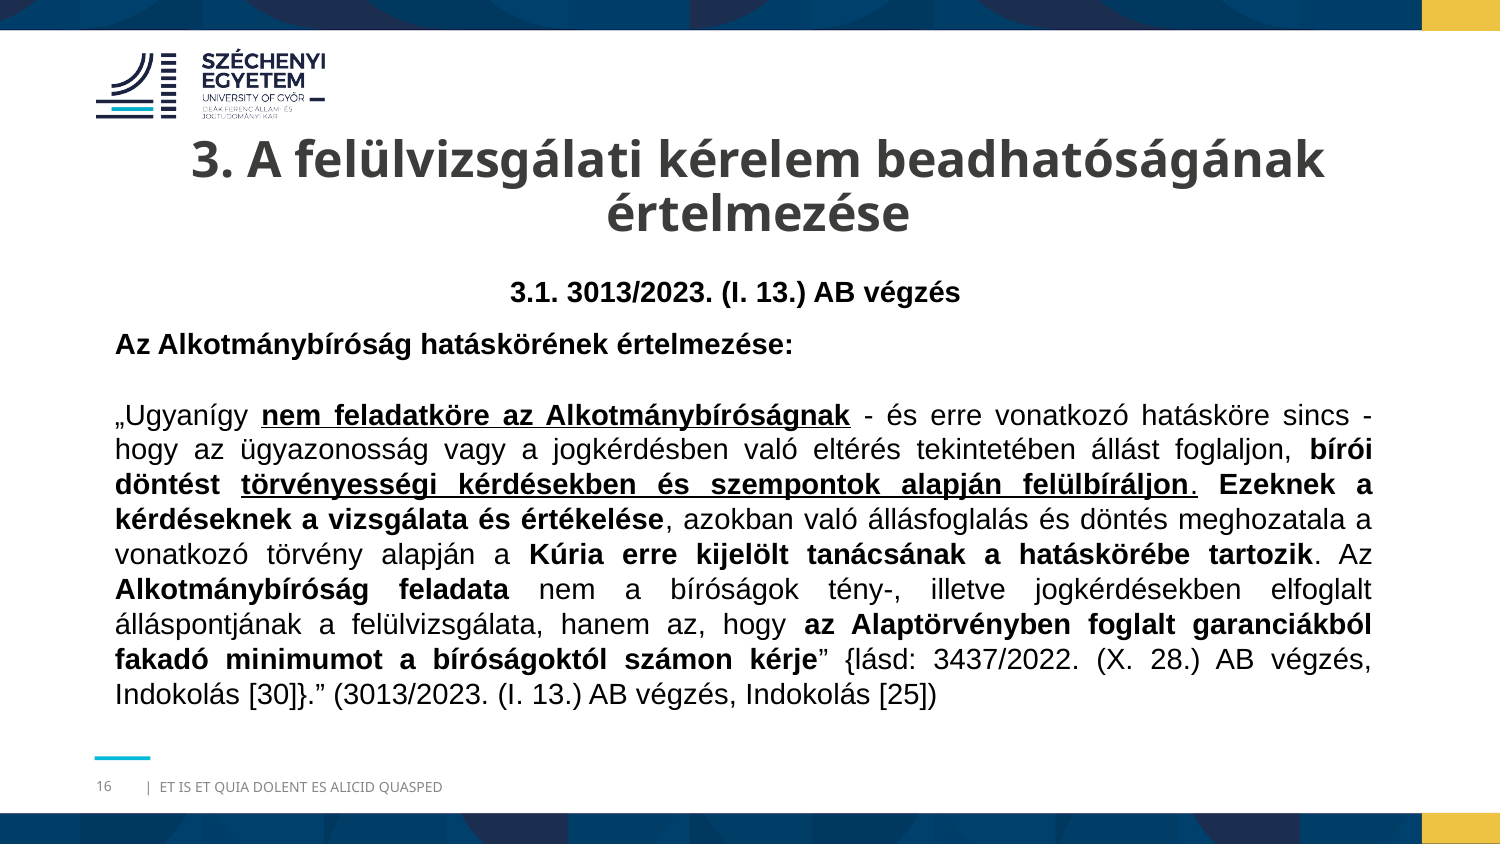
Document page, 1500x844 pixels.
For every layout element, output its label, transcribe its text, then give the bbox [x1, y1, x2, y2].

text_box 3.1. 3013/2023. (I. 13.) AB végzés [411, 266, 1061, 316]
text_box Az Alkotmánybíróság hatáskörének értelmezése: „Ugyanígy nem feladatköre az Alkotmánybíróságnak - és erre vonatkozó hatásköre sincs - hogy az ügyazonosság vagy a jogkérdésben való eltérés tekintetében állást foglaljon, bírói döntést törvényességi kérdésekben és szempontok alapján felülbíráljon. Ezeknek a kérdéseknek a vizsgálata és értékelése, azokban való állásfoglalás és döntés meghozatala a vonatkozó törvény alapján a Kúria erre kijelölt tanácsának a hatáskörébe tartozik. Az Alkotmánybíróság feladata nem a bíróságok tény-, illetve jogkérdésekben elfoglalt álláspontjának a felülvizsgálata, hanem az, hogy az Alaptörvényben foglalt garanciákból fakadó minimumot a bíróságoktól számon kérje” {lásd: 3437/2022. (X. 28.) AB végzés, Indokolás [30]}.” (3013/2023. (I. 13.) AB végzés, Indokolás [25]) [100, 318, 1388, 718]
list 3. A felülvizsgálati kérelem beadhatóságának értelmezése [88, 126, 1430, 229]
picture [0, 0, 1500, 844]
